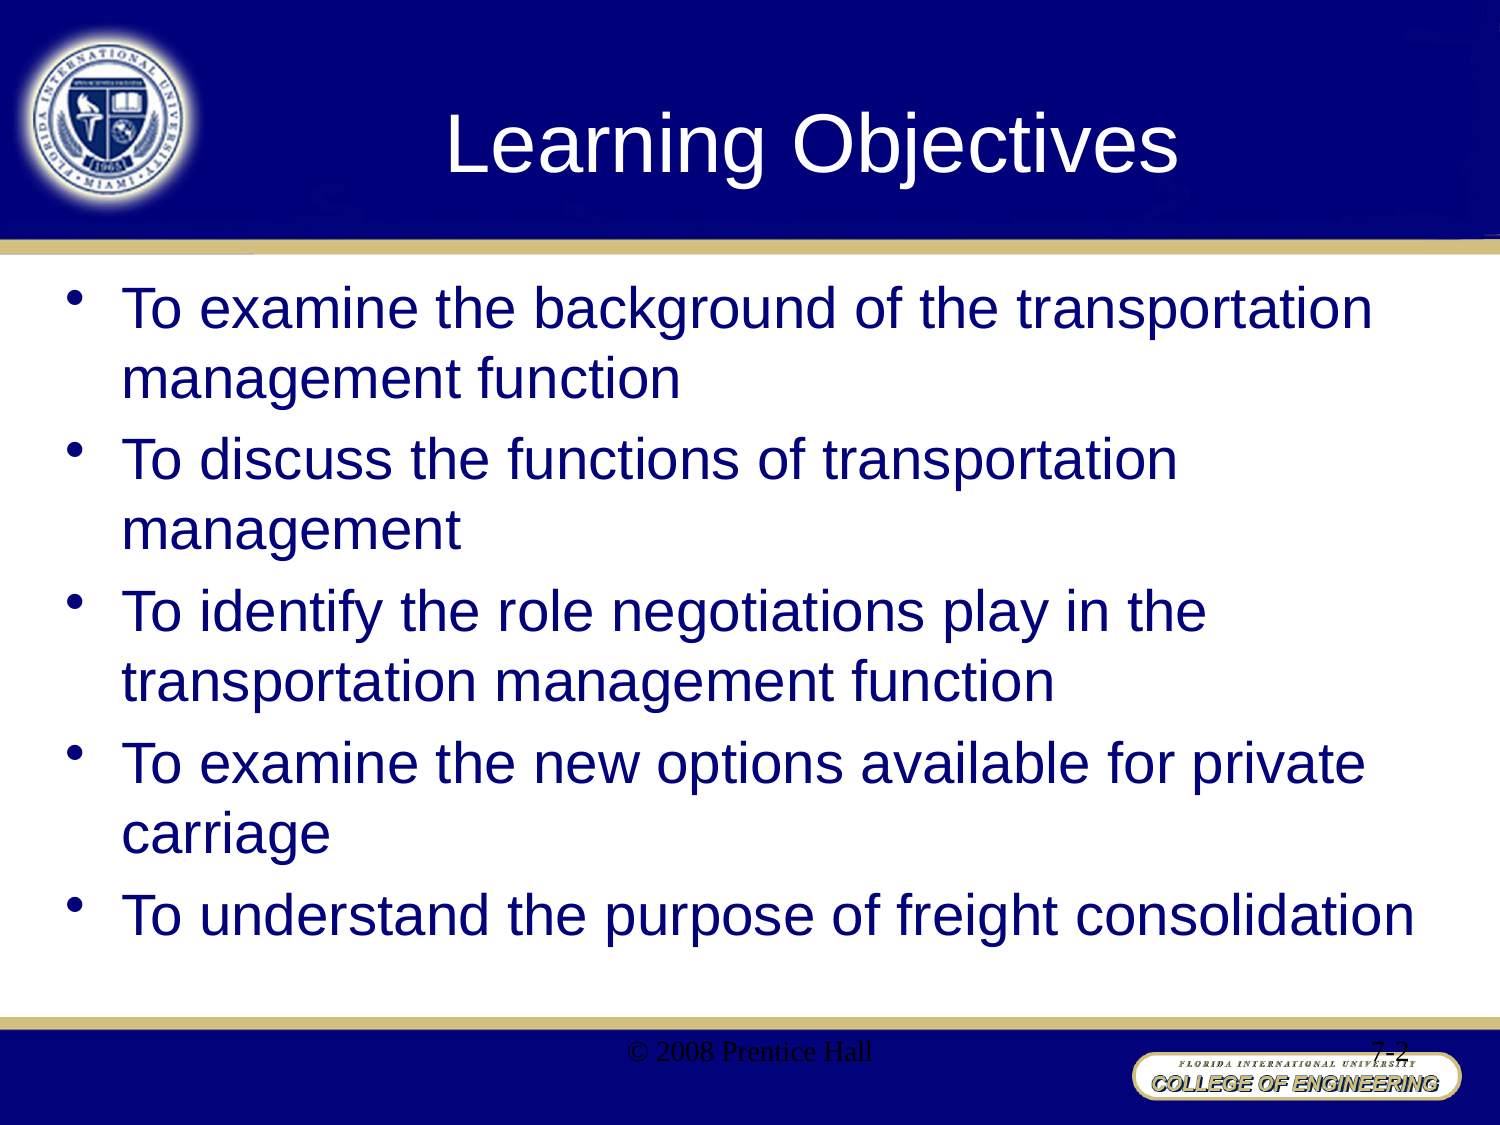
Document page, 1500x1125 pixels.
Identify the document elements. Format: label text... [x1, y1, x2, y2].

picture [0, 0, 1500, 1125]
slide_number 7-2 [1074, 1024, 1426, 1103]
list To examine the background of the transportation management function To discuss the functions of transportation management To identify the role negotiations play in the transportation management function To examine the new options available for private carriage To understand the purpose of freight consolidation [49, 262, 1463, 988]
footer © 2008 Prentice Hall [512, 1024, 988, 1103]
title Learning Objectives [199, 44, 1426, 233]
